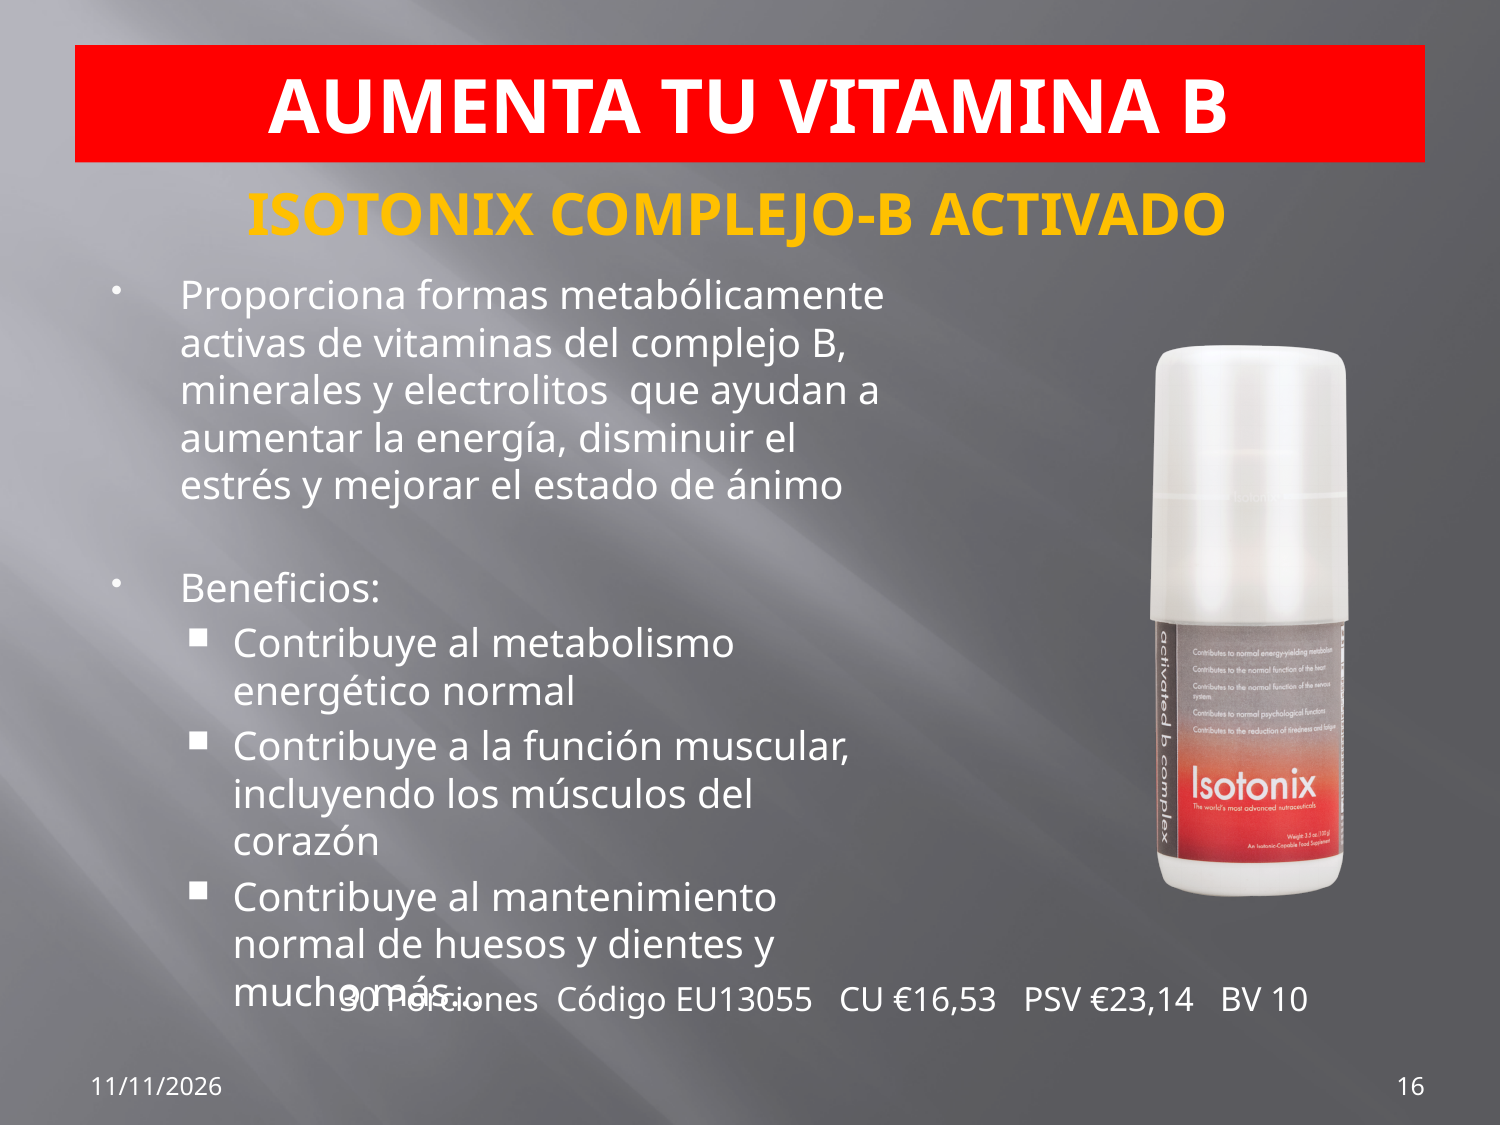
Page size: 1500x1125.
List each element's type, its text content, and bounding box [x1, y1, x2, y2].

list Proporciona formas metabólicamente activas de vitaminas del complejo B, minerales y electrolitos que ayudan a aumentar la energía, disminuir el estrés y mejorar el estado de ánimo Beneficios: Contribuye al metabolismo energético normal Contribuye a la función muscular, incluyendo los músculos del corazón Contribuye al mantenimiento normal de huesos y dientes y mucho más... [74, 263, 596, 1006]
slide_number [75, 1052, 425, 1113]
text_box 30 Porciones Código EU13055 CU €16,53 PSV €23,14 BV 10 [324, 970, 596, 1026]
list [596, 205, 1426, 1089]
title AUMENTA TU VITAMINA B [75, 45, 1425, 162]
text_box ISOTONIX COMPLEJO-B ACTIVADO [12, 162, 1463, 263]
